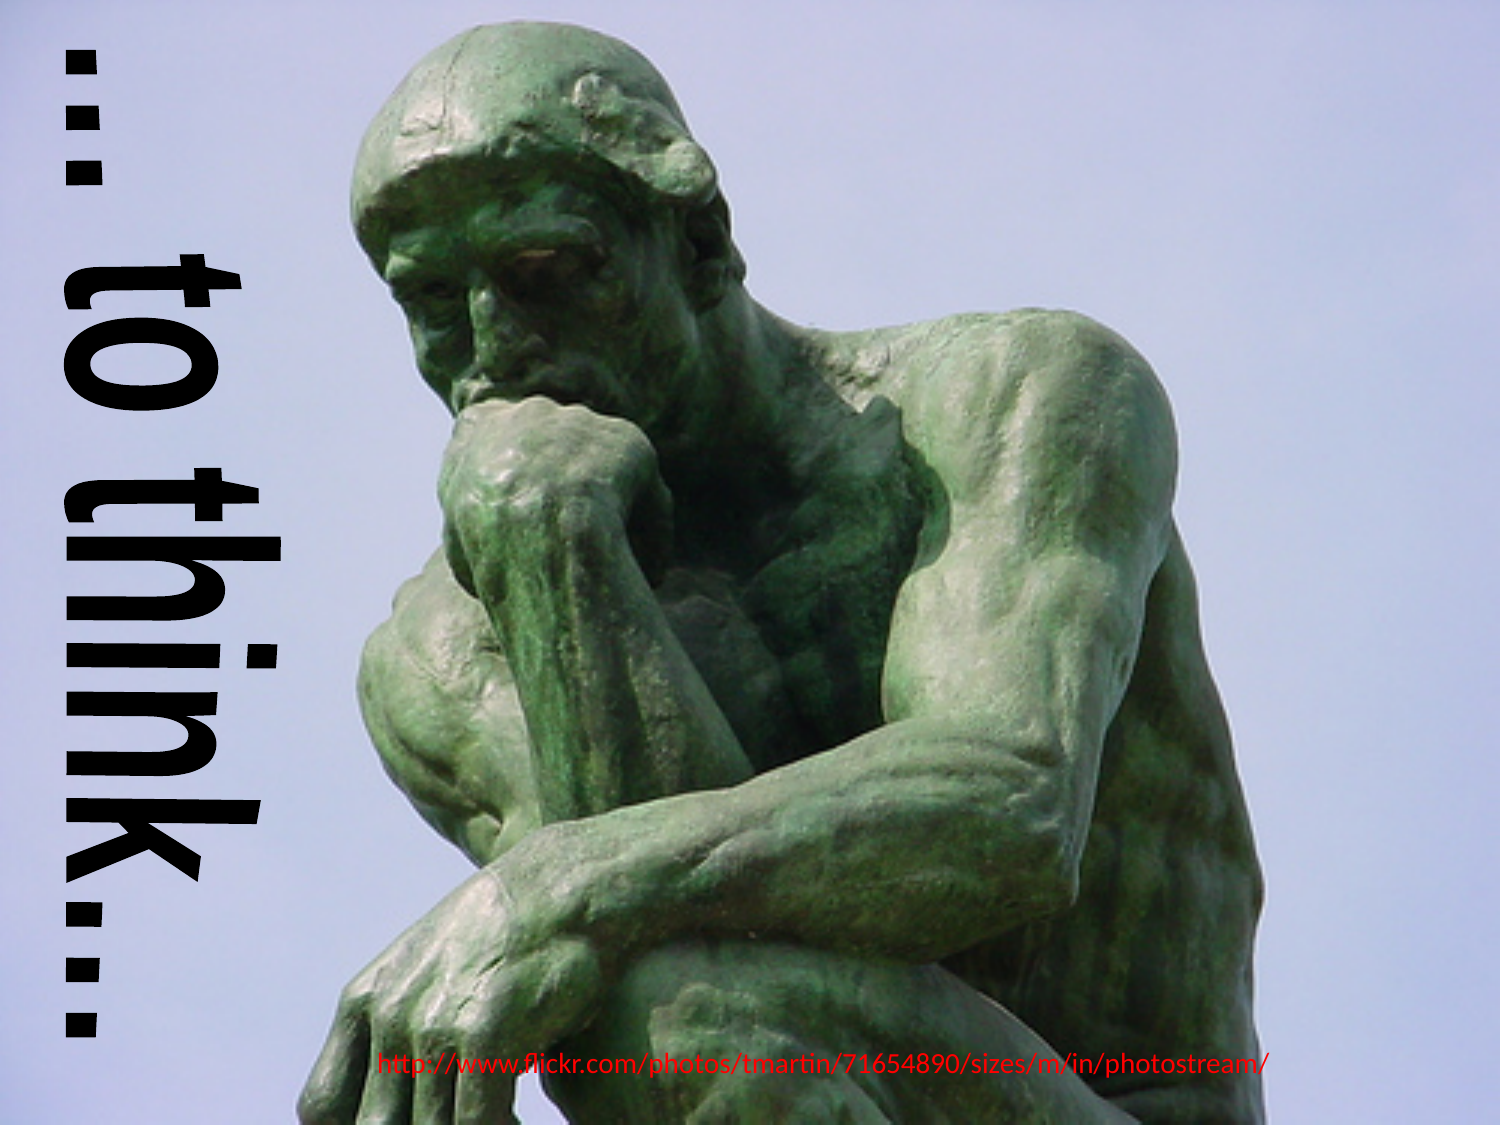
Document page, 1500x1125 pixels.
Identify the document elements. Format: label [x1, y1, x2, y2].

list [0, 0, 1500, 1125]
